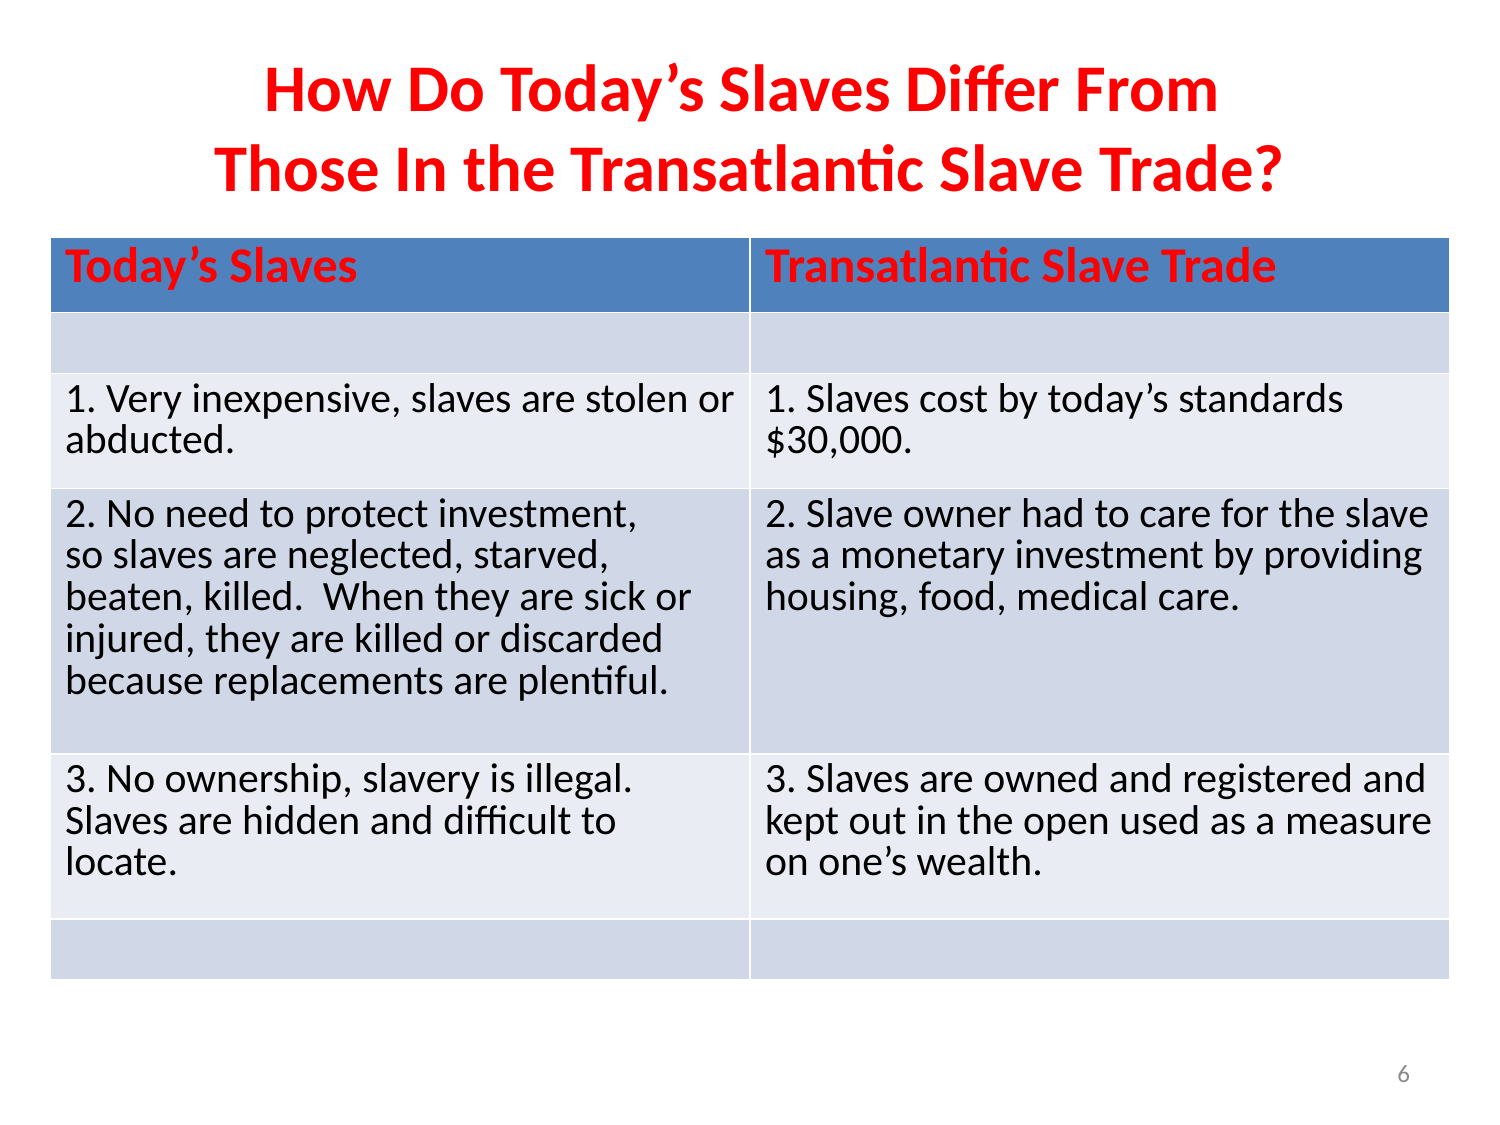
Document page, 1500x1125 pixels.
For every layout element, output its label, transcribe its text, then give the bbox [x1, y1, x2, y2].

table_cell 3. Slaves are owned and registered and kept out in the open used as a measure on one’s wealth. [751, 755, 1449, 918]
table_cell 1. Very inexpensive, slaves are stolen or abducted. [51, 374, 749, 488]
table_cell 3. No ownership, slavery is illegal. Slaves are hidden and difficult to locate. [51, 755, 749, 918]
table_cell [51, 313, 749, 373]
table_cell 1. Slaves cost by today’s standards $30,000. [751, 374, 1449, 488]
table_cell [51, 920, 749, 979]
table_cell [751, 920, 1449, 979]
table_cell 2. No need to protect investment, so slaves are neglected, starved, beaten, killed. When they are sick or injured, they are killed or discarded because replacements are plentiful. [51, 489, 749, 753]
table_header Transatlantic Slave Trade [751, 238, 1449, 312]
slide_number 6 [1074, 1042, 1425, 1103]
table_header Today’s Slaves [51, 238, 749, 312]
table_cell 2. Slave owner had to care for the slave as a monetary investment by providing housing, food, medical care. [751, 489, 1449, 753]
table_cell [751, 313, 1449, 373]
text_box How Do Today’s Slaves Differ From Those In the Transatlantic Slave Trade? [50, 37, 1450, 213]
